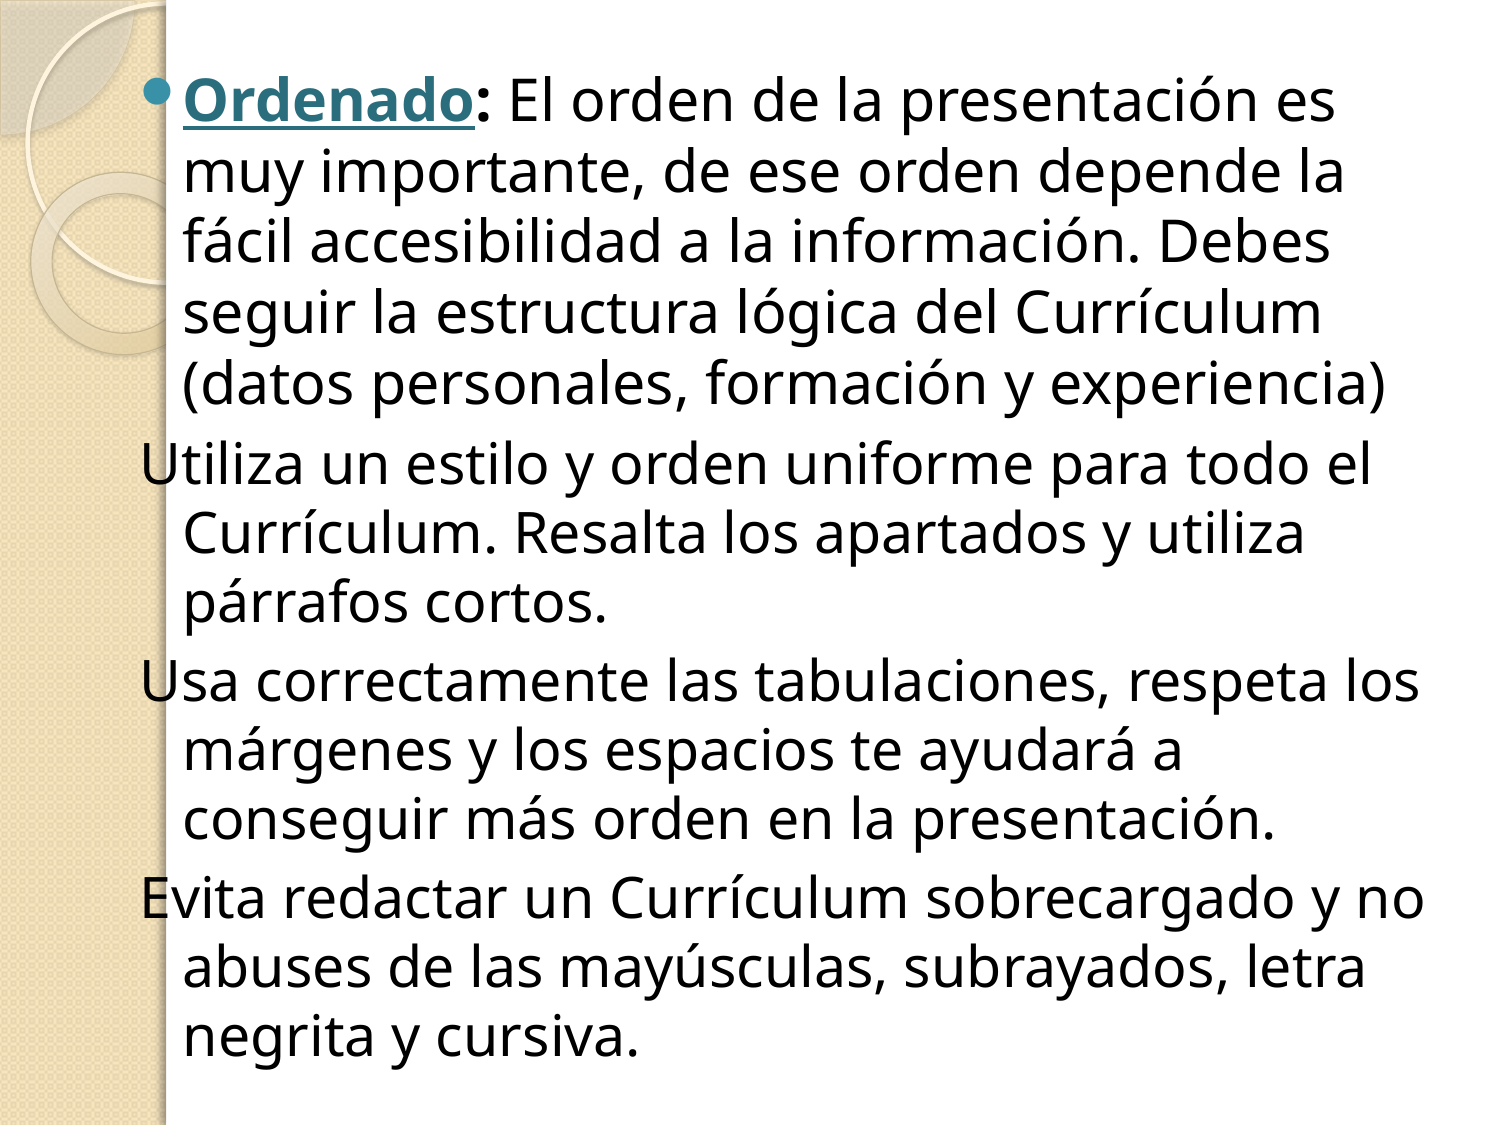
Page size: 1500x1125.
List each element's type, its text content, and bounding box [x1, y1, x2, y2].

list Ordenado: El orden de la presentación es muy importante, de ese orden depende la fácil accesibilidad a la información. Debes seguir la estructura lógica del Currículum (datos personales, formación y experiencia) Utiliza un estilo y orden uniforme para todo el Currículum. Resalta los apartados y utiliza párrafos cortos. Usa correctamente las tabulaciones, respeta los márgenes y los espacios te ayudará a conseguir más orden en la presentación. Evita redactar un Currículum sobrecargado y no abuses de las mayúsculas, subrayados, letra negrita y cursiva. [112, 54, 1463, 1094]
